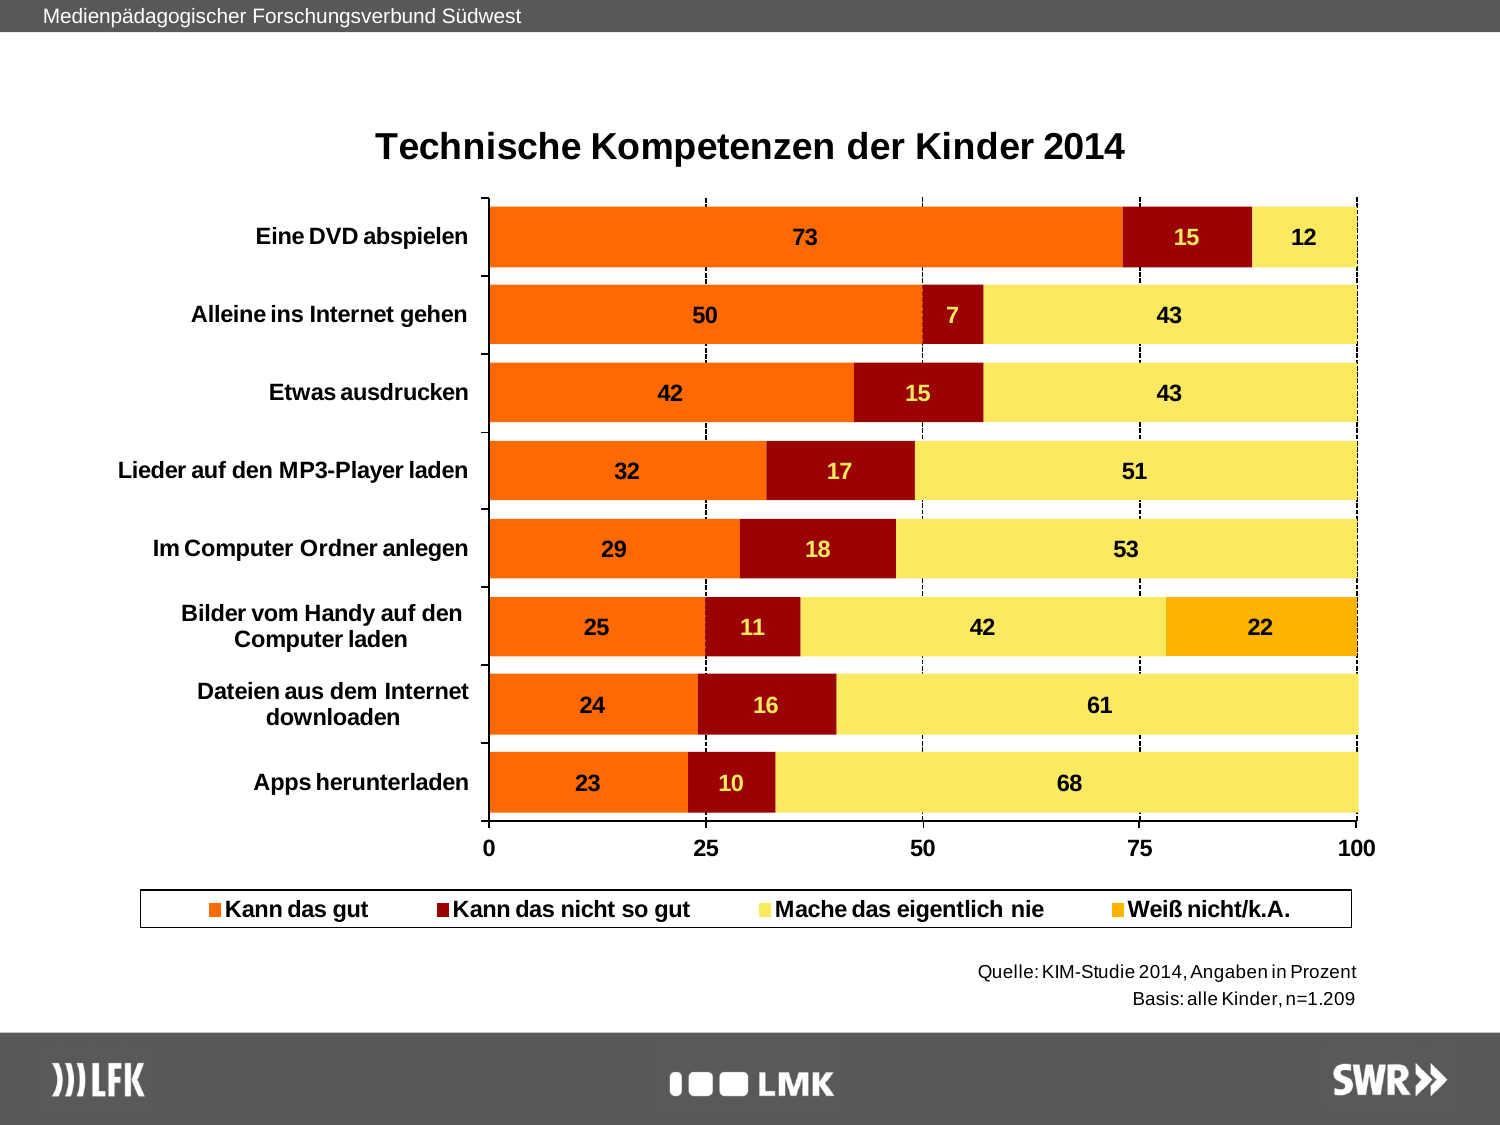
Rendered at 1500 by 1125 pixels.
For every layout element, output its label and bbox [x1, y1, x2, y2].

picture [1321, 1042, 1457, 1111]
picture [111, 101, 1389, 1018]
picture [654, 1041, 844, 1110]
picture [40, 1042, 153, 1111]
